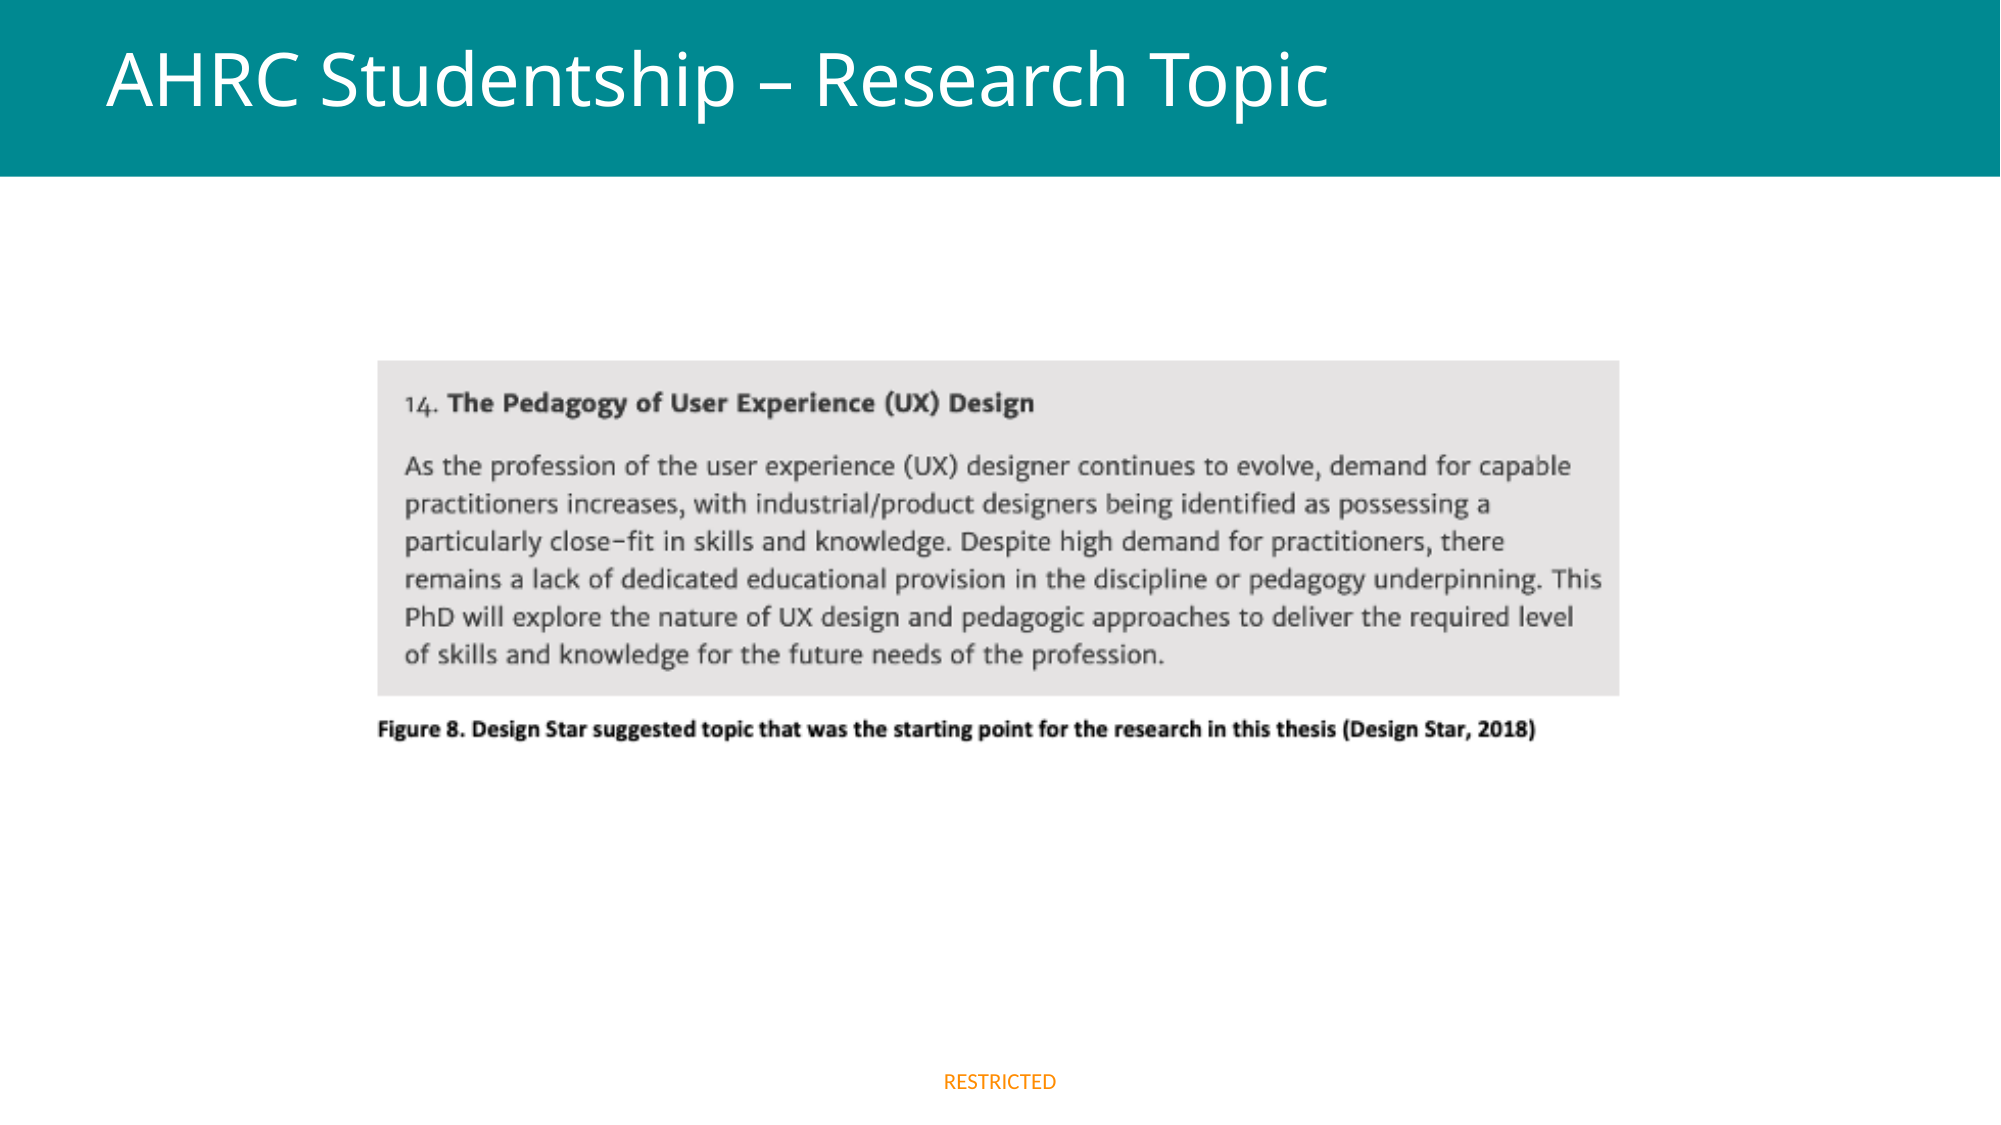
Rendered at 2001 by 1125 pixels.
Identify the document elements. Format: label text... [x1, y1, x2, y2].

title AHRC Studentship – Research Topic [91, 35, 1839, 220]
text_box [0, 0, 2000, 178]
picture [376, 358, 1624, 766]
